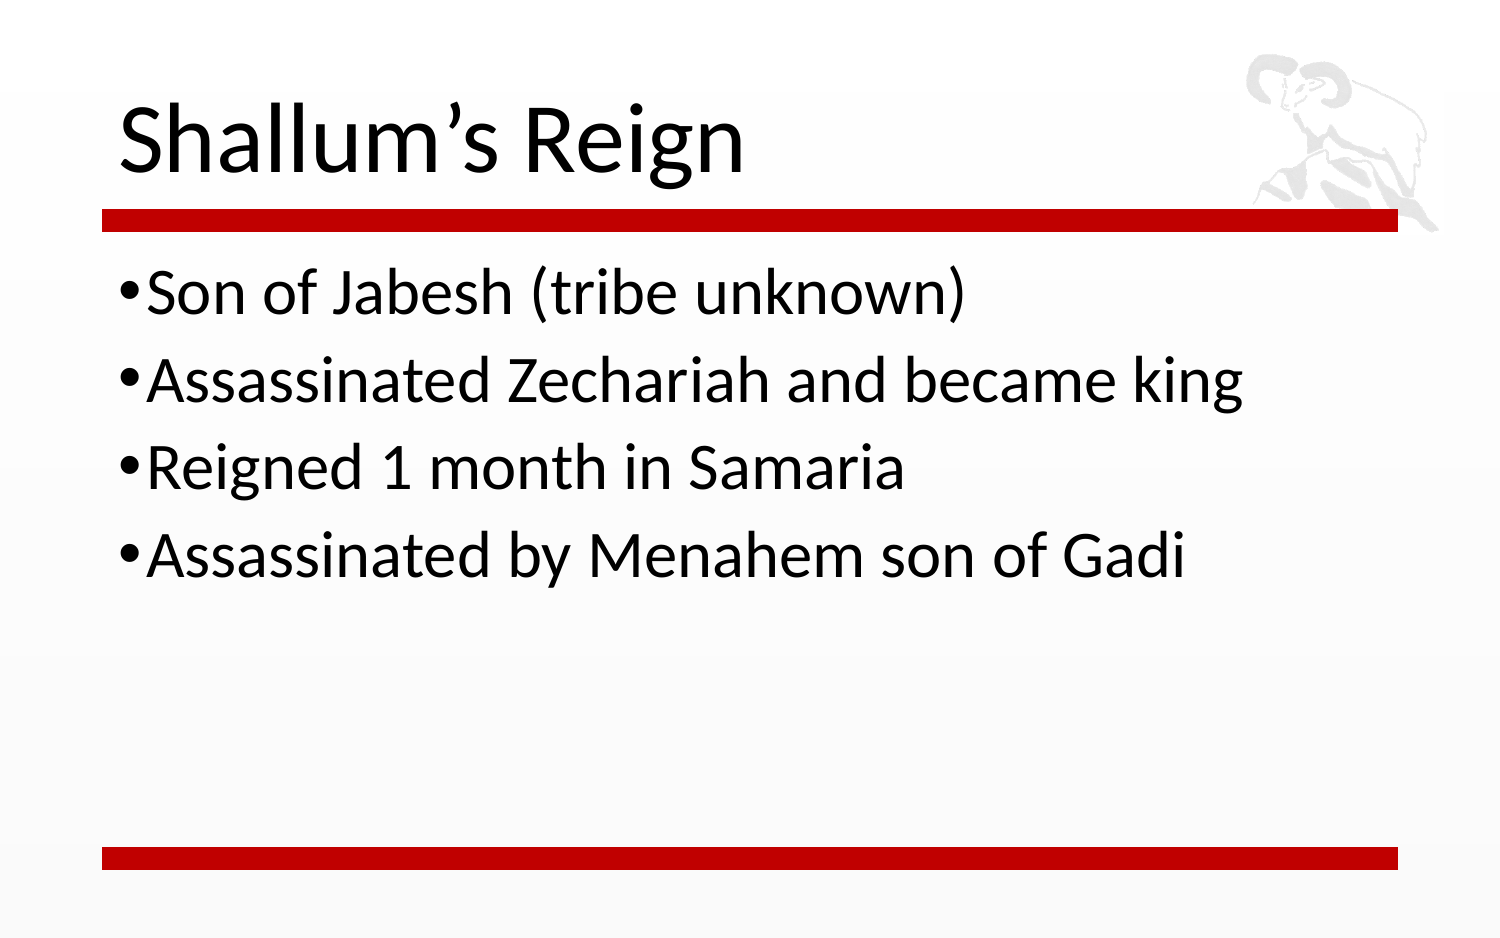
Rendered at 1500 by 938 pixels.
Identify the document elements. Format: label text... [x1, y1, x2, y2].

list Son of Jabesh (tribe unknown) Assassinated Zechariah and became king Reigned 1 month in Samaria Assassinated by Menahem son of Gadi [103, 249, 1397, 845]
title Shallum’s Reign [103, 49, 1397, 232]
